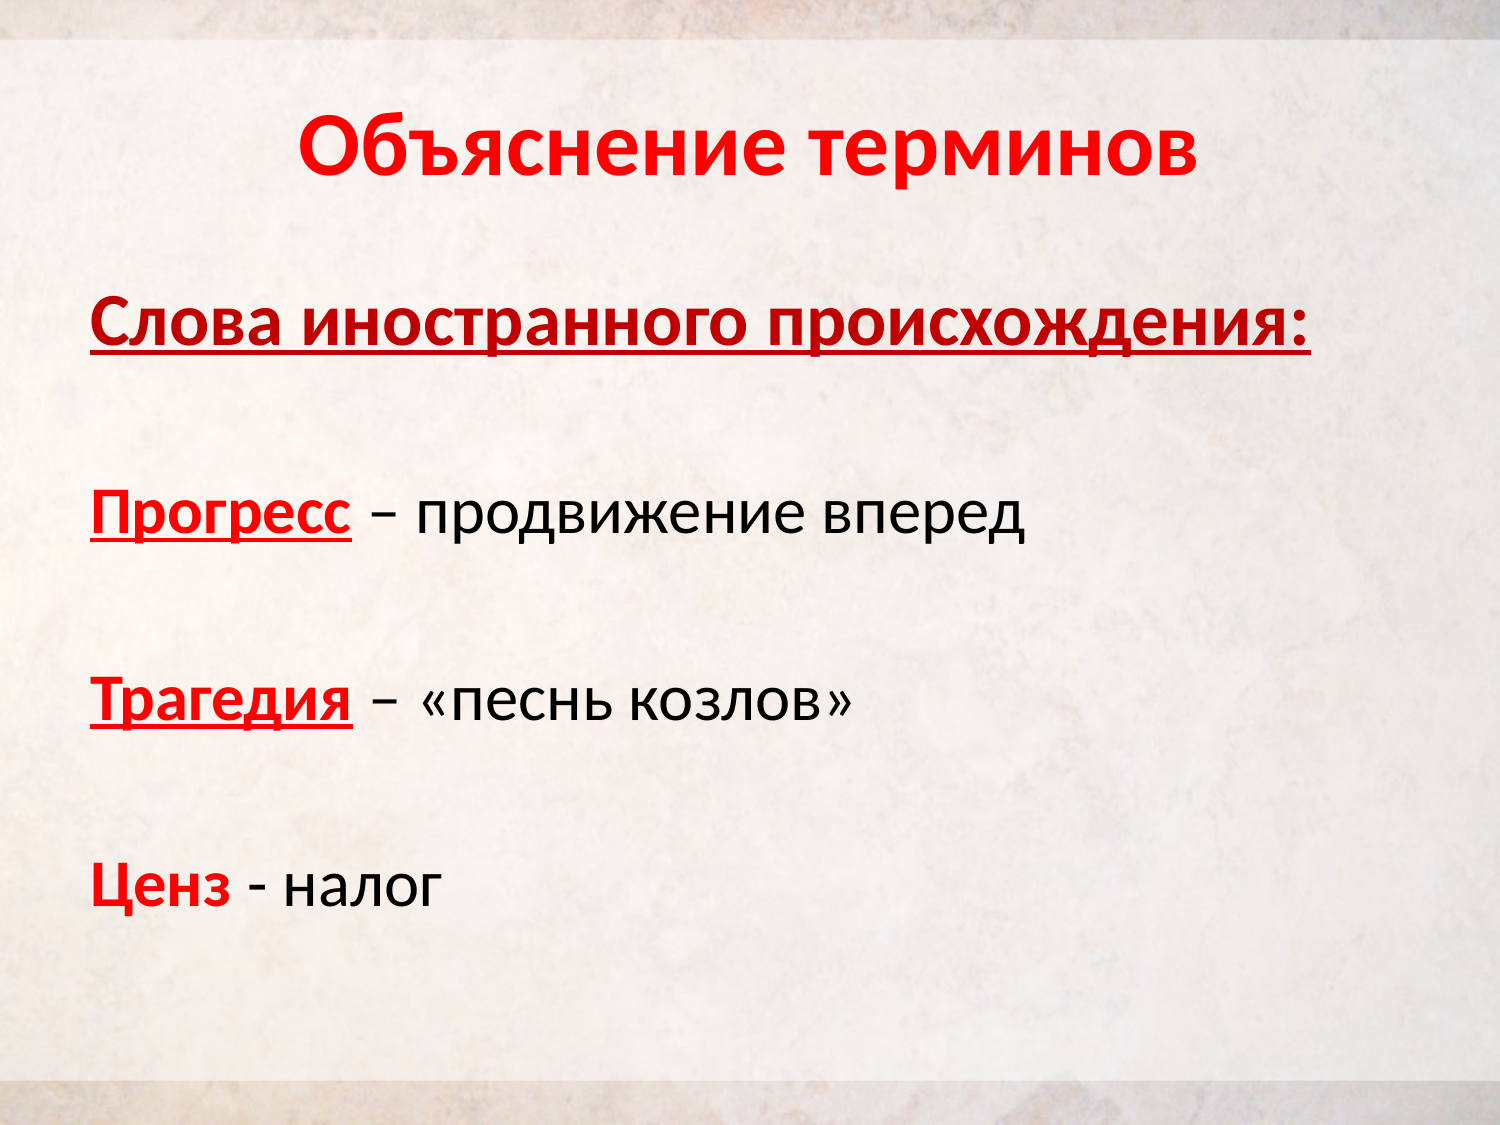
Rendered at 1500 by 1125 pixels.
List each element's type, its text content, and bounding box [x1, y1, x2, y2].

list Слова иностранного происхождения: Прогресс – продвижение вперед Трагедия – «песнь козлов» Ценз - налог [75, 262, 1425, 1005]
title Объяснение терминов [75, 45, 1425, 233]
